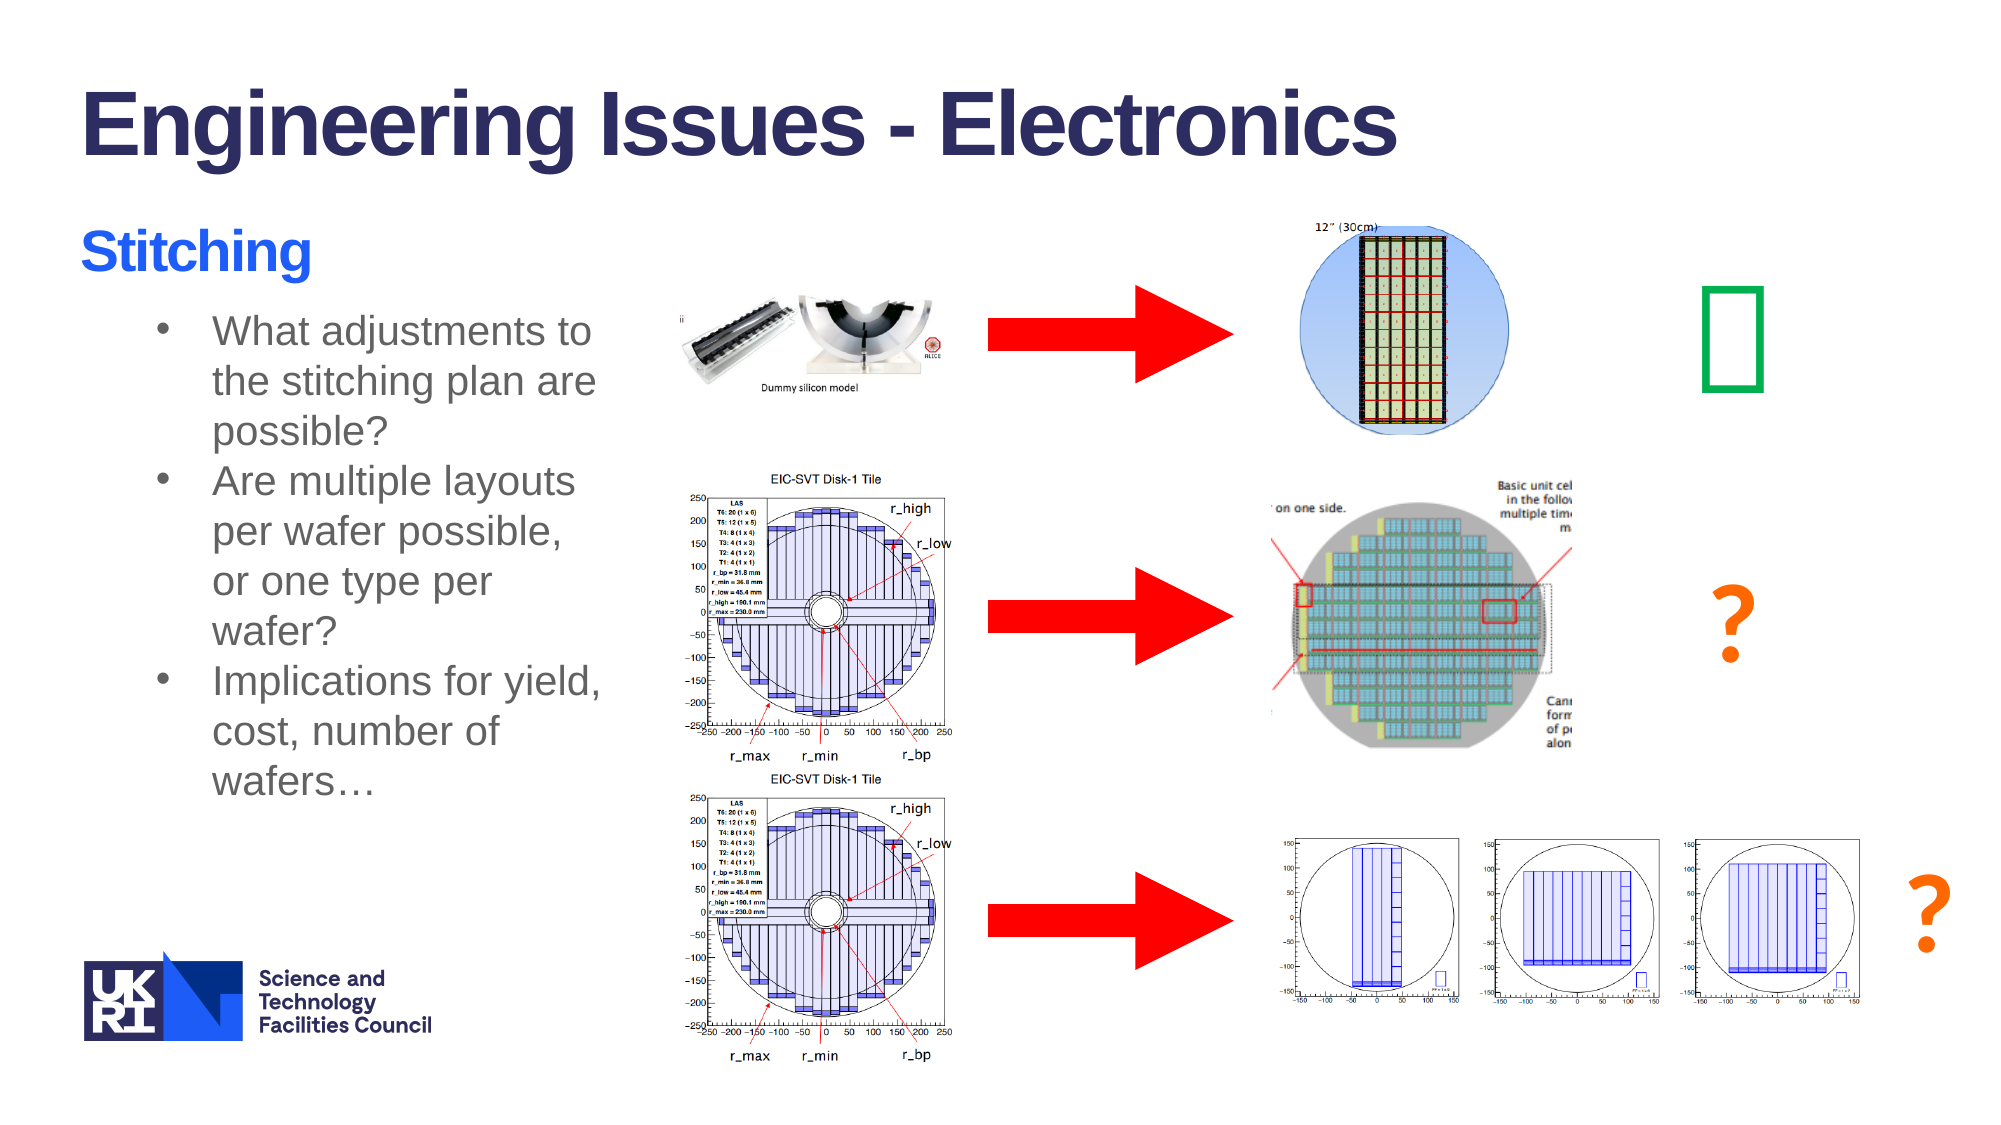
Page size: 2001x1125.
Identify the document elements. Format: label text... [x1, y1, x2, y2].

picture [84, 951, 431, 1041]
text_box Engineering Issues - Electronics [66, 56, 1983, 182]
picture [1271, 476, 1572, 781]
picture [1271, 832, 1870, 1010]
picture [680, 271, 953, 409]
text_box ? [1692, 542, 1775, 693]
picture [1291, 214, 1516, 441]
text_box Stitching What adjustments to the stitching plan are possible? Are multiple layouts per wafer possible, or one type per wafer? Implications for yield, cost, number of wafers… [66, 205, 623, 811]
text_box  [1673, 235, 1794, 431]
picture [675, 466, 964, 1072]
text_box ? [1888, 832, 1971, 982]
